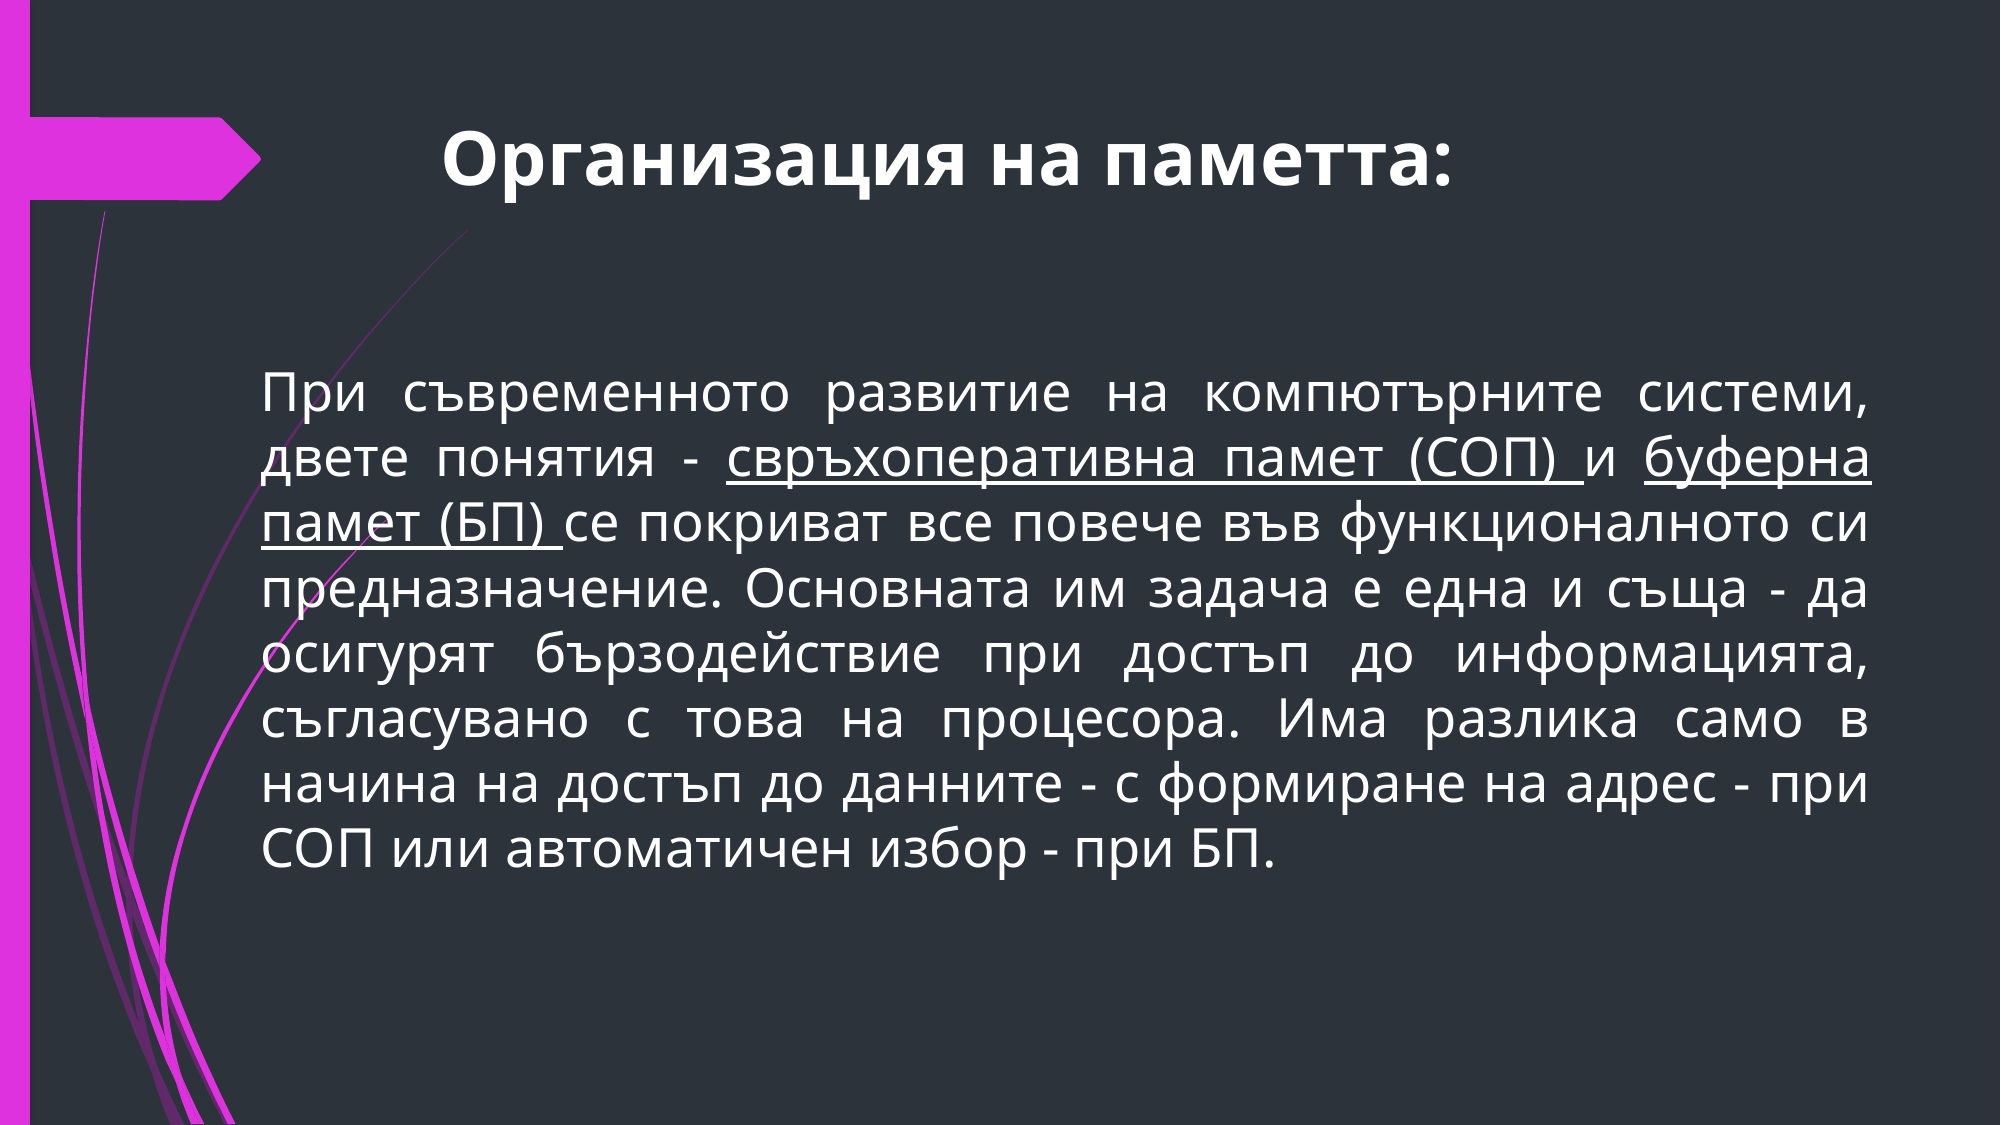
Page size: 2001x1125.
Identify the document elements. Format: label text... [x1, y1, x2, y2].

title Организация на паметта: [425, 102, 1888, 313]
list При съвременното развитие на компютърните системи, двете понятия - свръхоперативна памет (СОП) и буферна памет (БП) се покриват все повече във функционалното си предназначение. Основната им задача е една и съща - да осигурят бързодействие при достъп до информацията, съгласувано с това на процесора. Има разлика само в начина на достъп до данните - с формиране на адрес - при СОП или автоматичен избор - при БП. [245, 350, 1888, 970]
